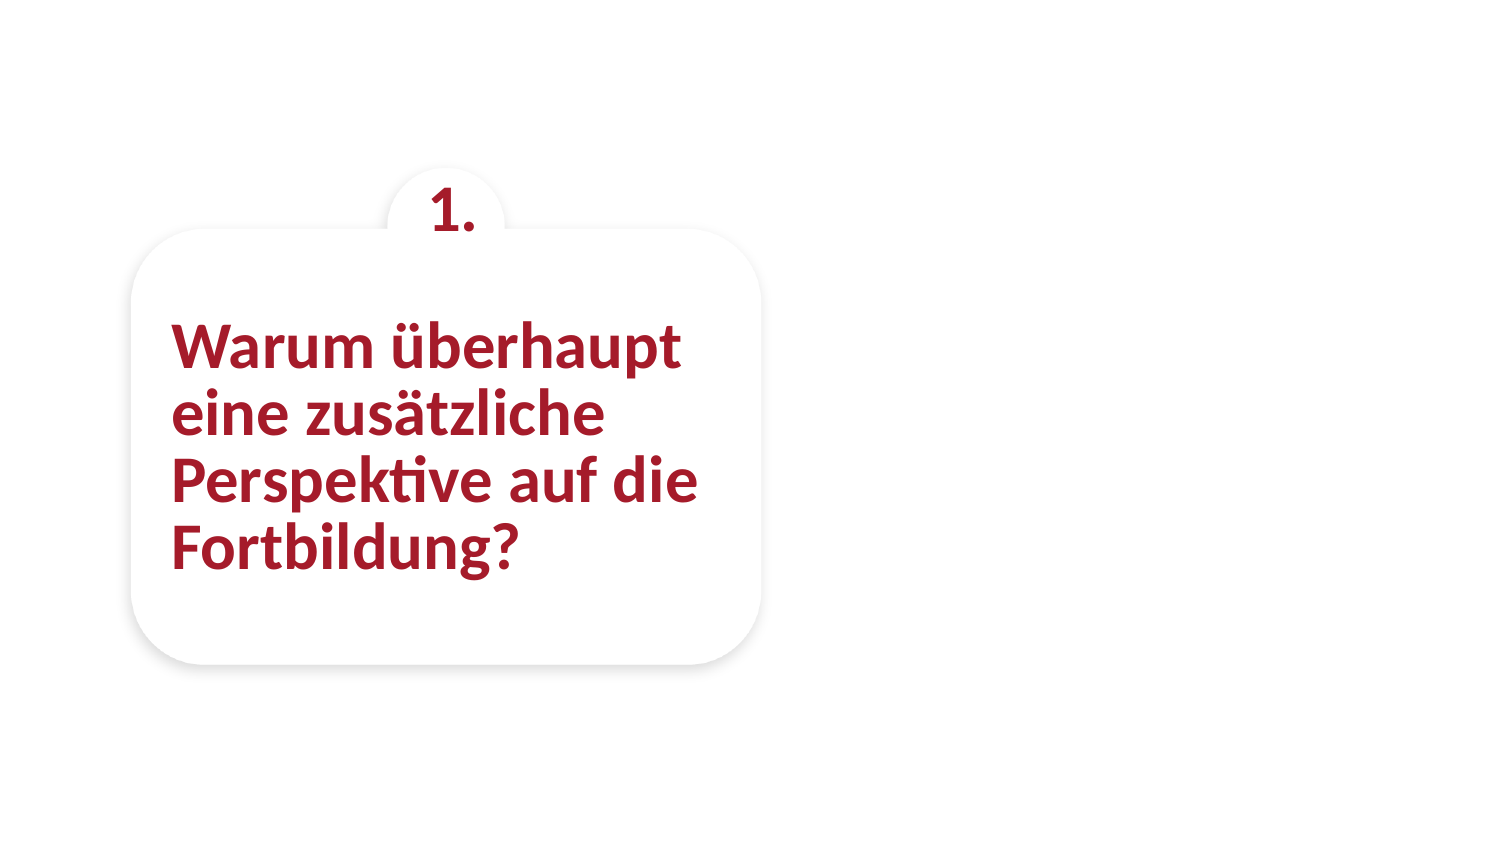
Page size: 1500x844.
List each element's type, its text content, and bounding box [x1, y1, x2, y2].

picture [109, 153, 780, 691]
title Warum überhaupt eine zusätzliche Perspektive auf die Fortbildung? [156, 276, 734, 629]
text_box 1. [412, 149, 509, 260]
